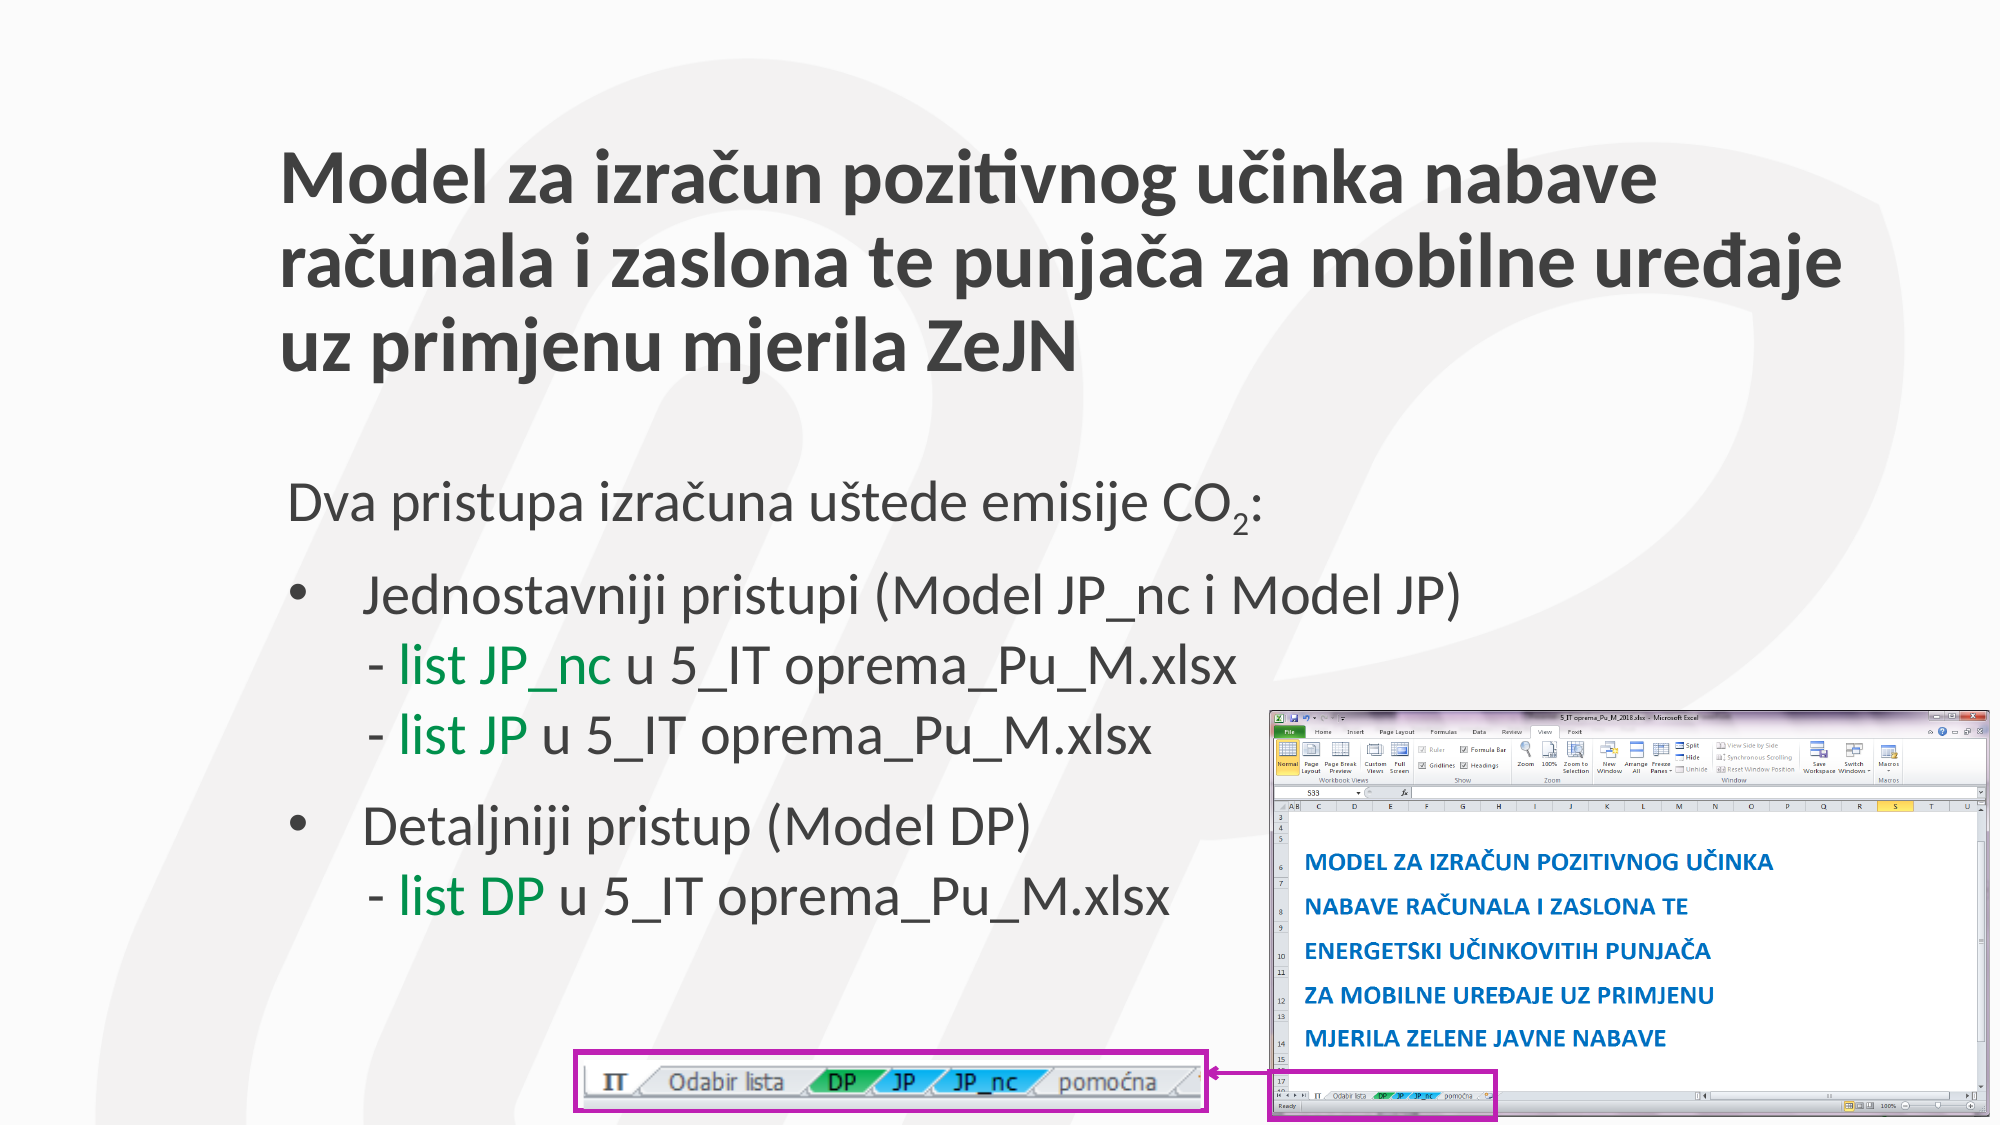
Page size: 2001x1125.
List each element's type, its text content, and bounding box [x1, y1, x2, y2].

title Model za izračun pozitivnog učinka nabave računala i zaslona te punjača za mobilne uređaje uz primjenu mjerila ZeJN [264, 127, 1920, 398]
text_box [1268, 1070, 1496, 1120]
text_box [575, 1051, 1207, 1111]
picture [0, 0, 2000, 1125]
list Dva pristupa izračuna uštede emisije CO2: Jednostavniji pristupi (Model JP_nc i Model JP) - list JP_nc u 5_IT oprema_Pu_M.xlsx - list JP u 5_IT oprema_Pu_M.xlsx Detaljniji pristup (Model DP) - list DP u 5_IT oprema_Pu_M.xlsx [272, 456, 1510, 1105]
